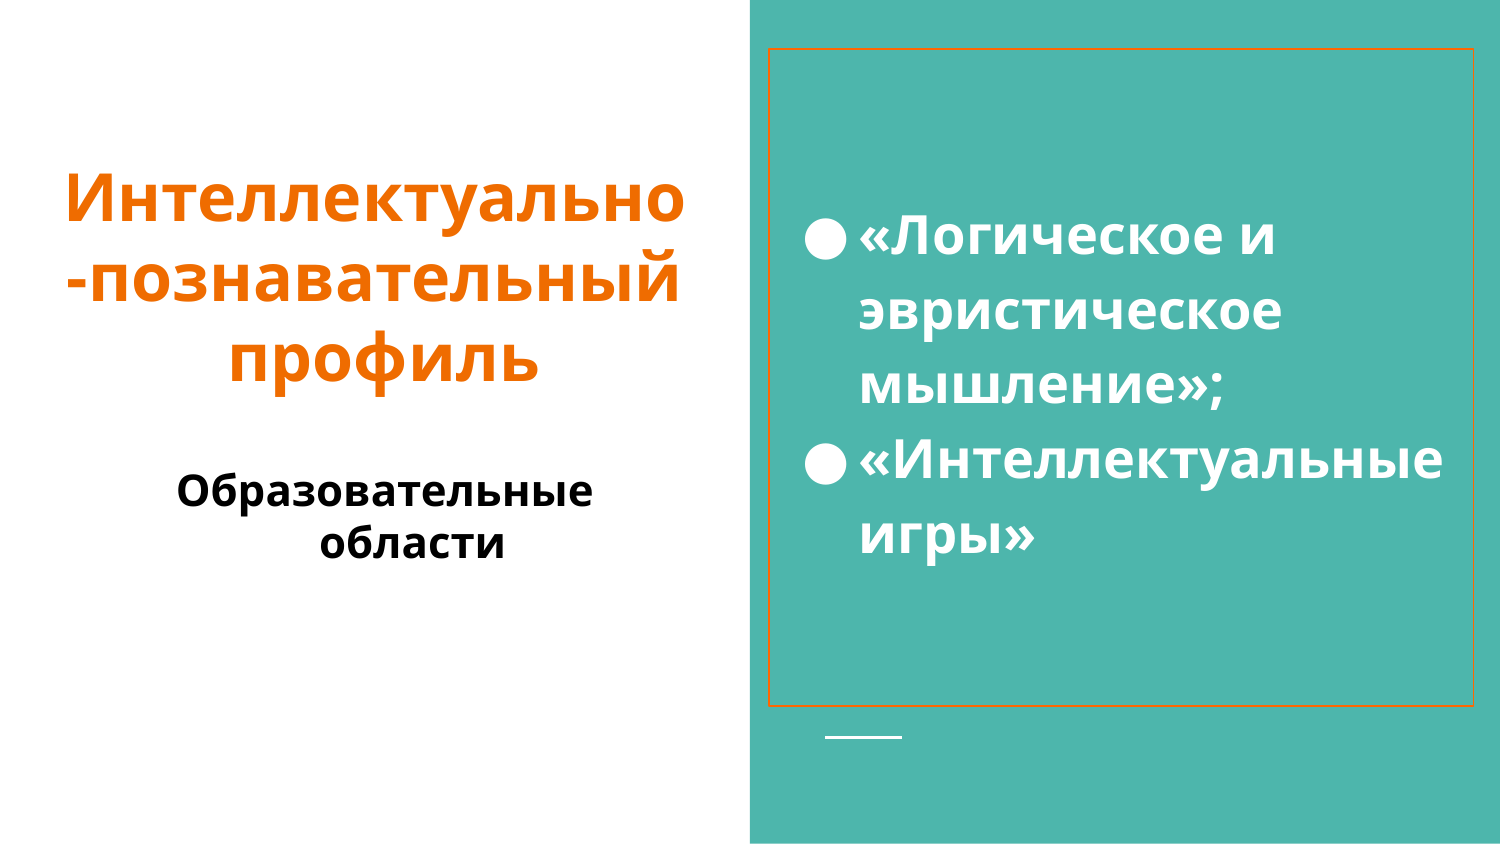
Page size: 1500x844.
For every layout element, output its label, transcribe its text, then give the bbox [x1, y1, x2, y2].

list «Логическое и эвристическое мышление»; «Интеллектуальные игры» [768, 48, 1474, 707]
subtitle Образовательные области [43, 447, 708, 650]
title Интеллектуально-познавательный профиль [43, 134, 708, 410]
